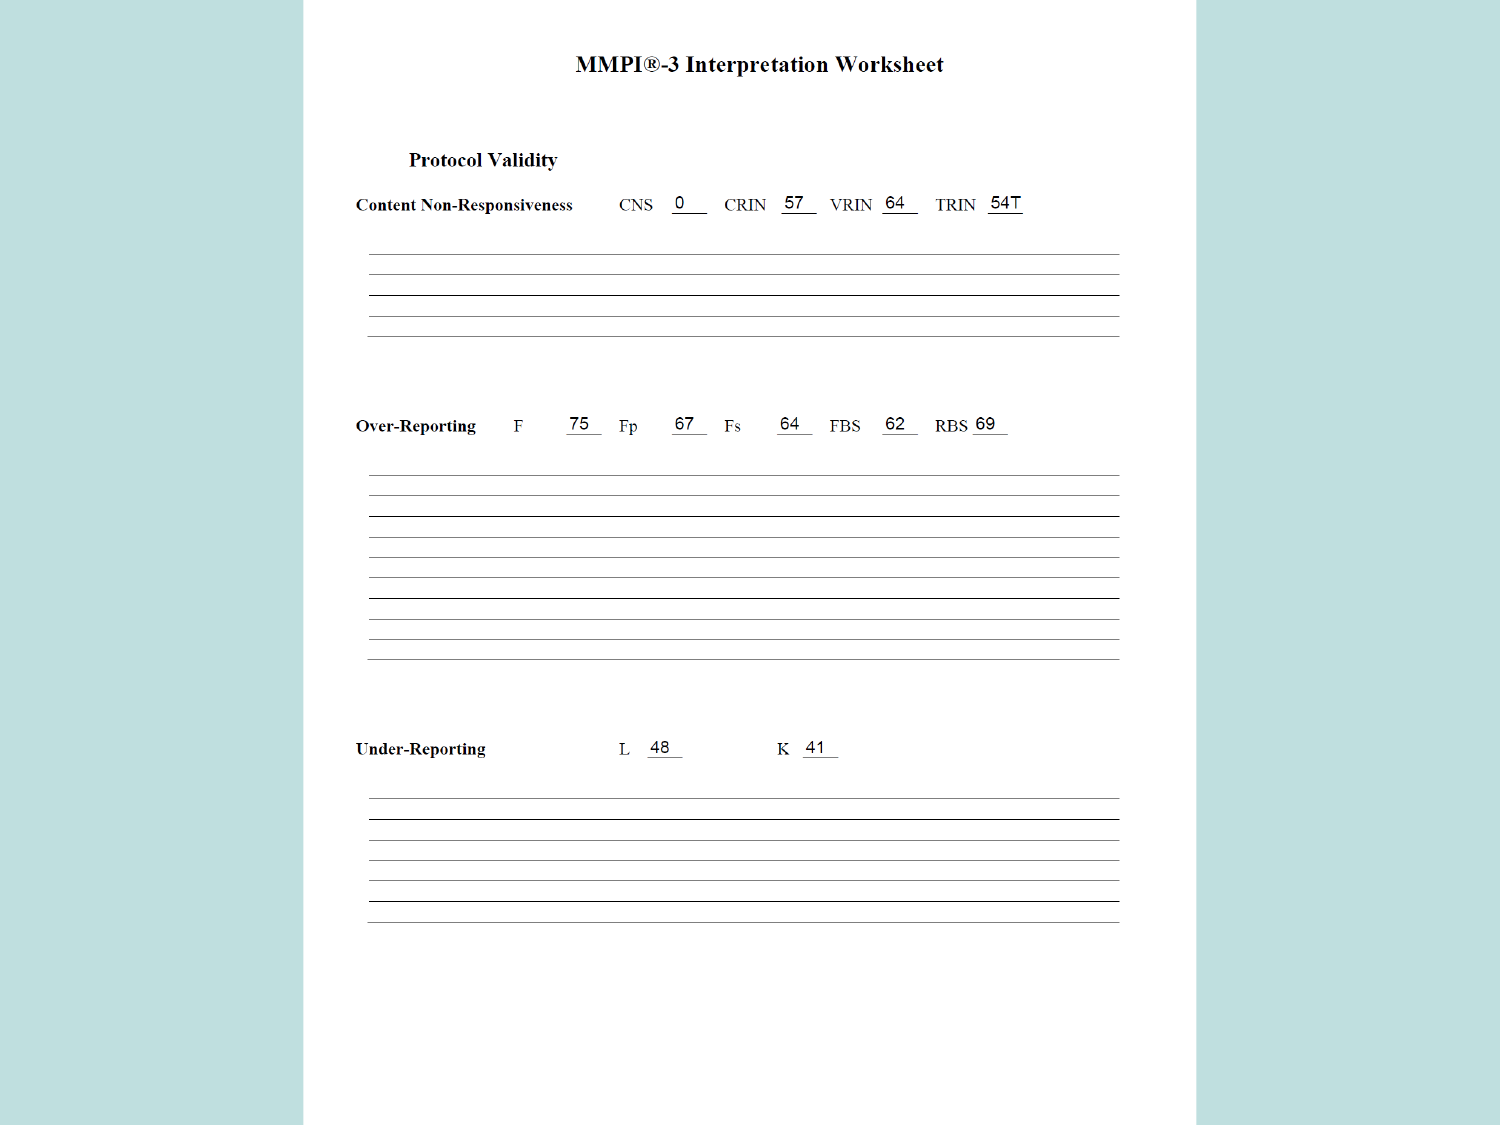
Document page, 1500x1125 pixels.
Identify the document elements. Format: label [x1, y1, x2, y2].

picture [303, 0, 1197, 1125]
